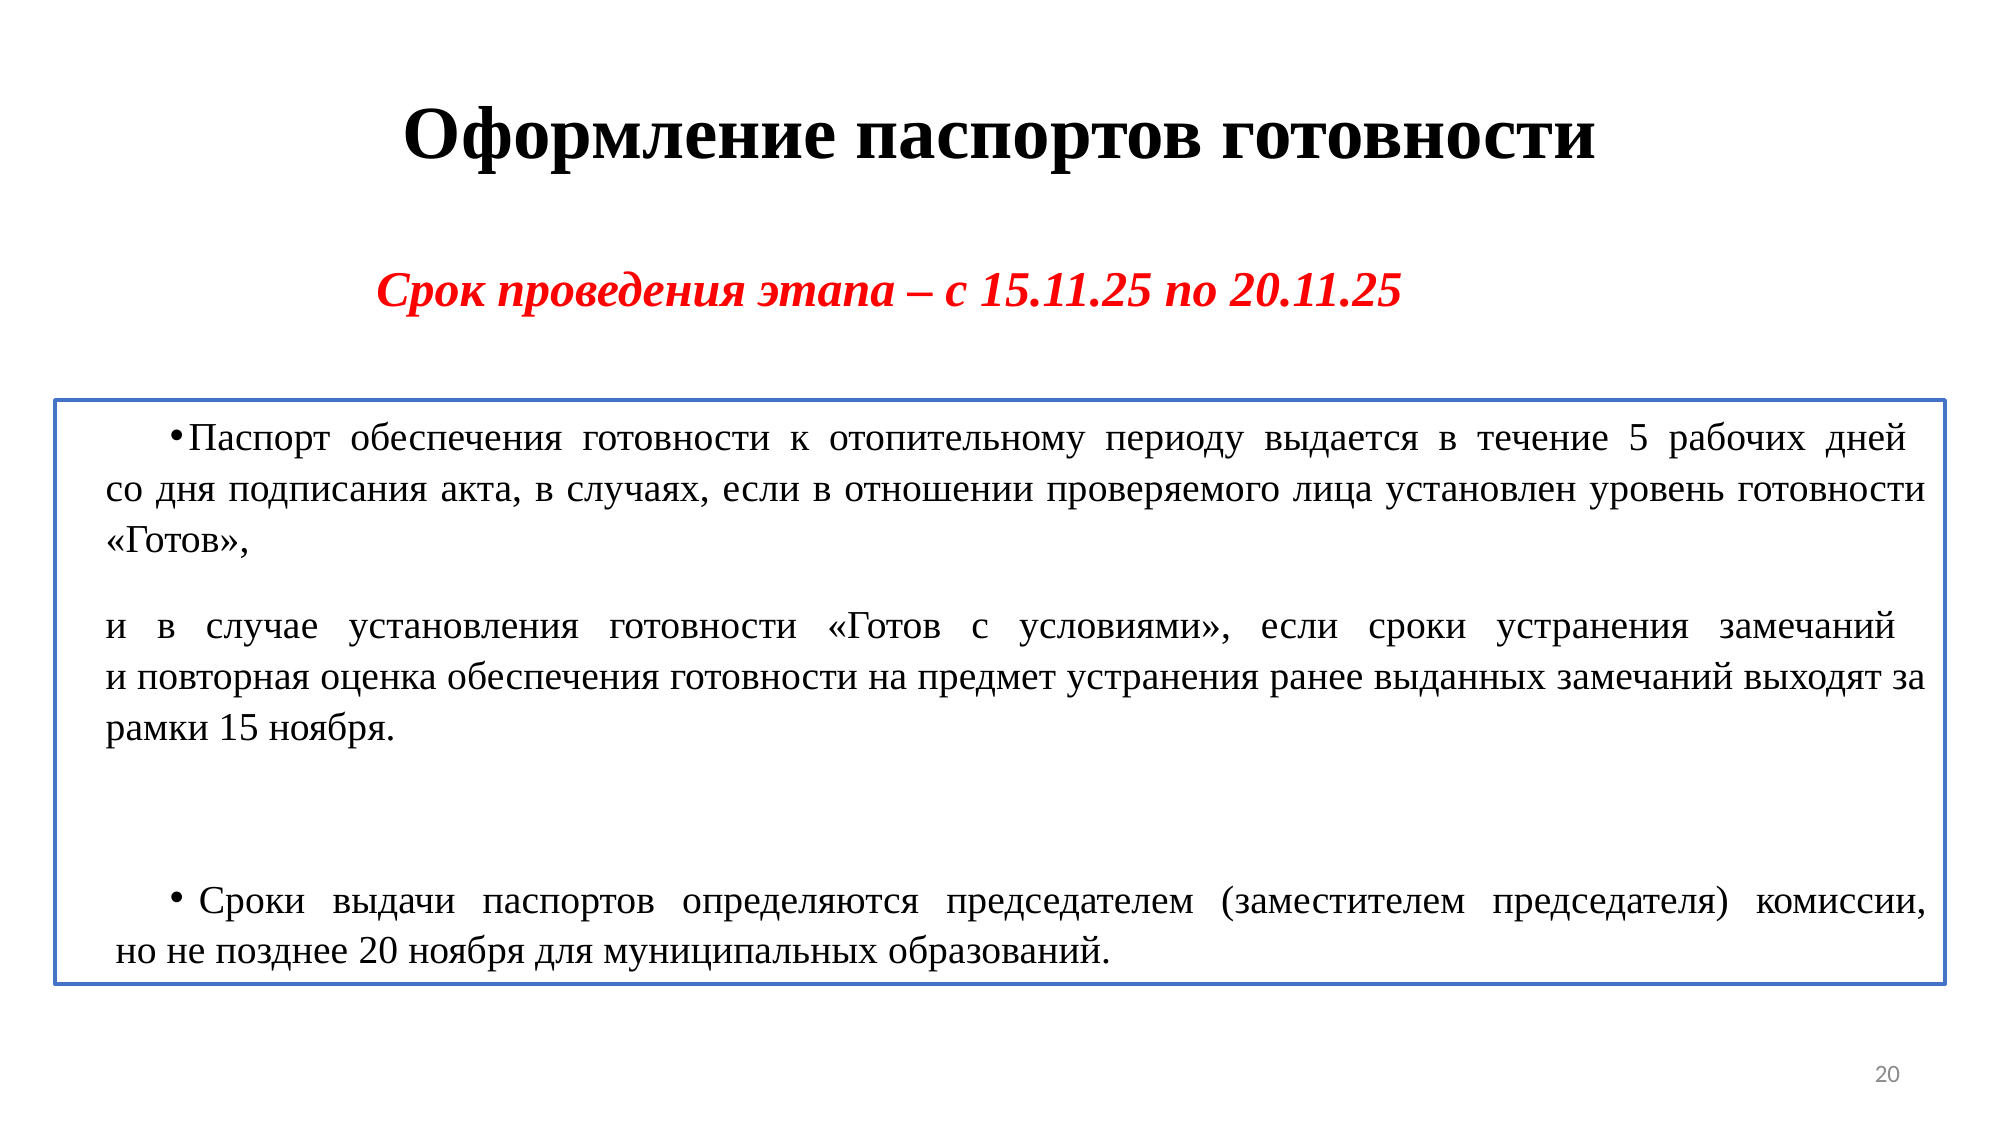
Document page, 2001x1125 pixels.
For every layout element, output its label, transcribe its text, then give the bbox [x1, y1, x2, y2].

slide_number 20 [1836, 1042, 1916, 1103]
text_box Срок проведения этапа – с 15.11.25 по 20.11.25 [278, 249, 1501, 324]
title Оформление паспортов готовности [137, 59, 1863, 209]
list Паспорт обеспечения готовности к отопительному периоду выдается в течение 5 рабочих дней со дня подписания акта, в случаях, если в отношении проверяемого лица установлен уровень готовности «Готов», и в случае установления готовности «Готов с условиями», если сроки устранения замечаний и повторная оценка обеспечения готовности на предмет устранения ранее выданных замечаний выходят за рамки 15 ноября. Сроки выдачи паспортов определяются председателем (заместителем председателя) комиссии, но не позднее 20 ноября для муниципальных образований. [55, 400, 1945, 985]
